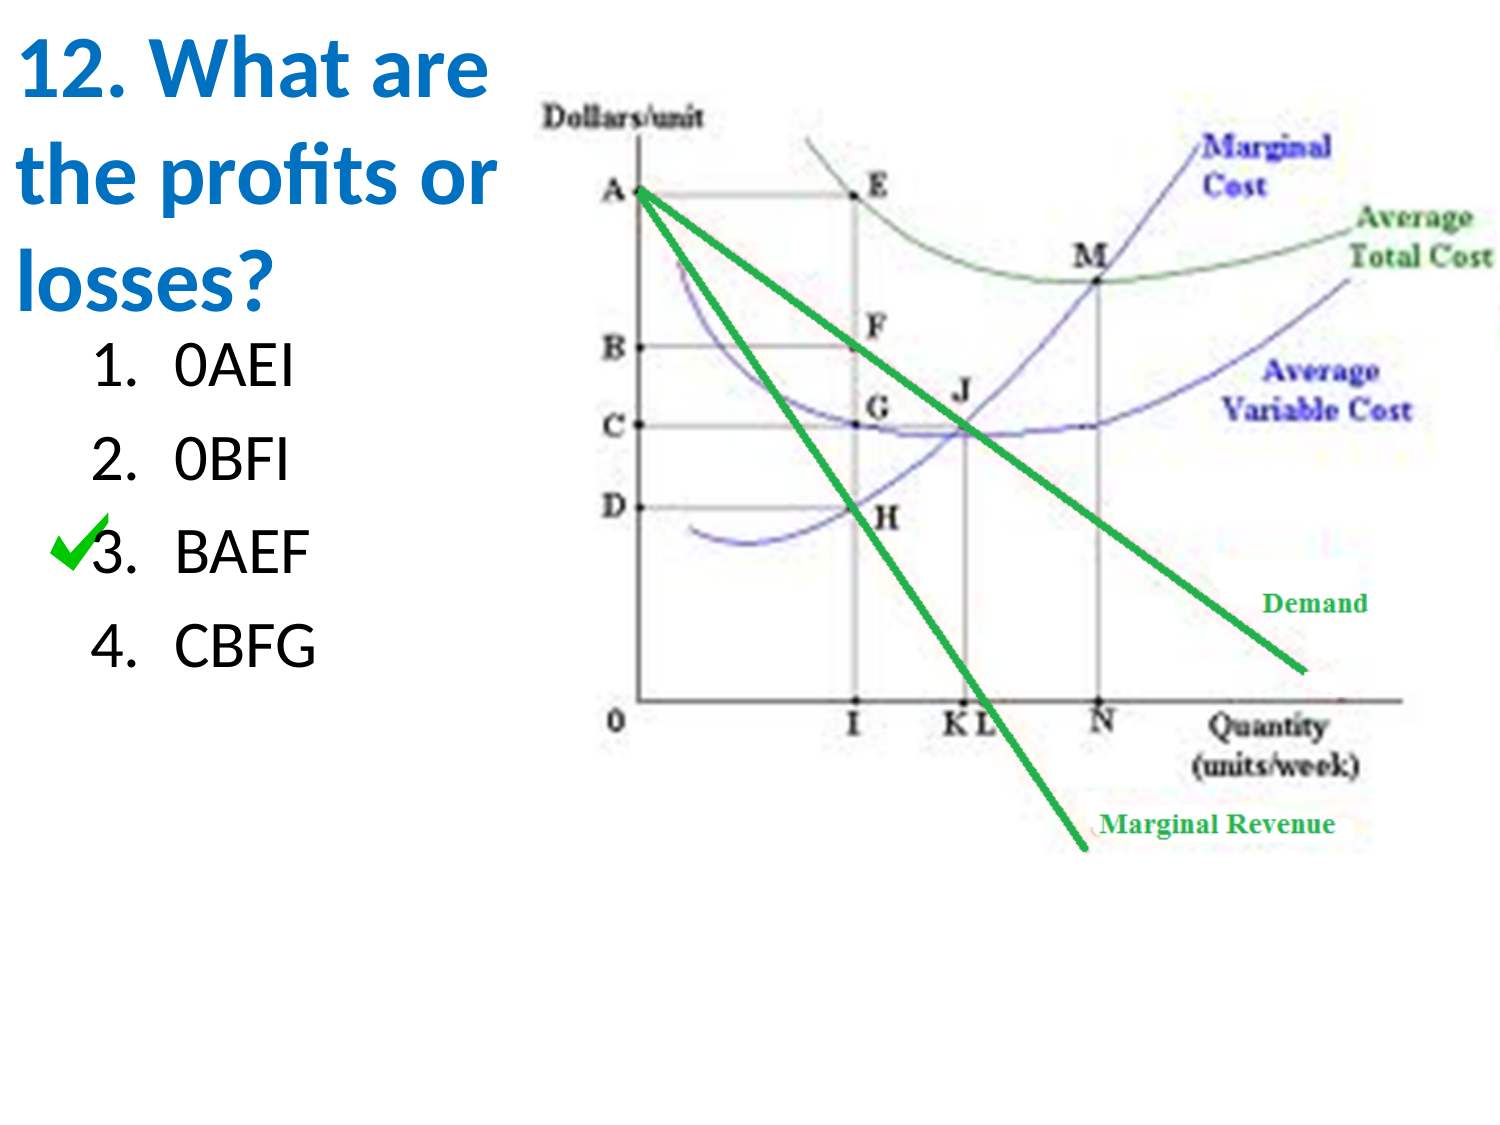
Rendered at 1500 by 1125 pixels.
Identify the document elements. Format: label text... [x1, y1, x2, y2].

picture [532, 87, 1500, 857]
title 12. What are the profits or losses? [0, 0, 525, 338]
text_box [48, 533, 75, 573]
list 0AEI 0BFI BAEF CBFG [75, 312, 338, 725]
